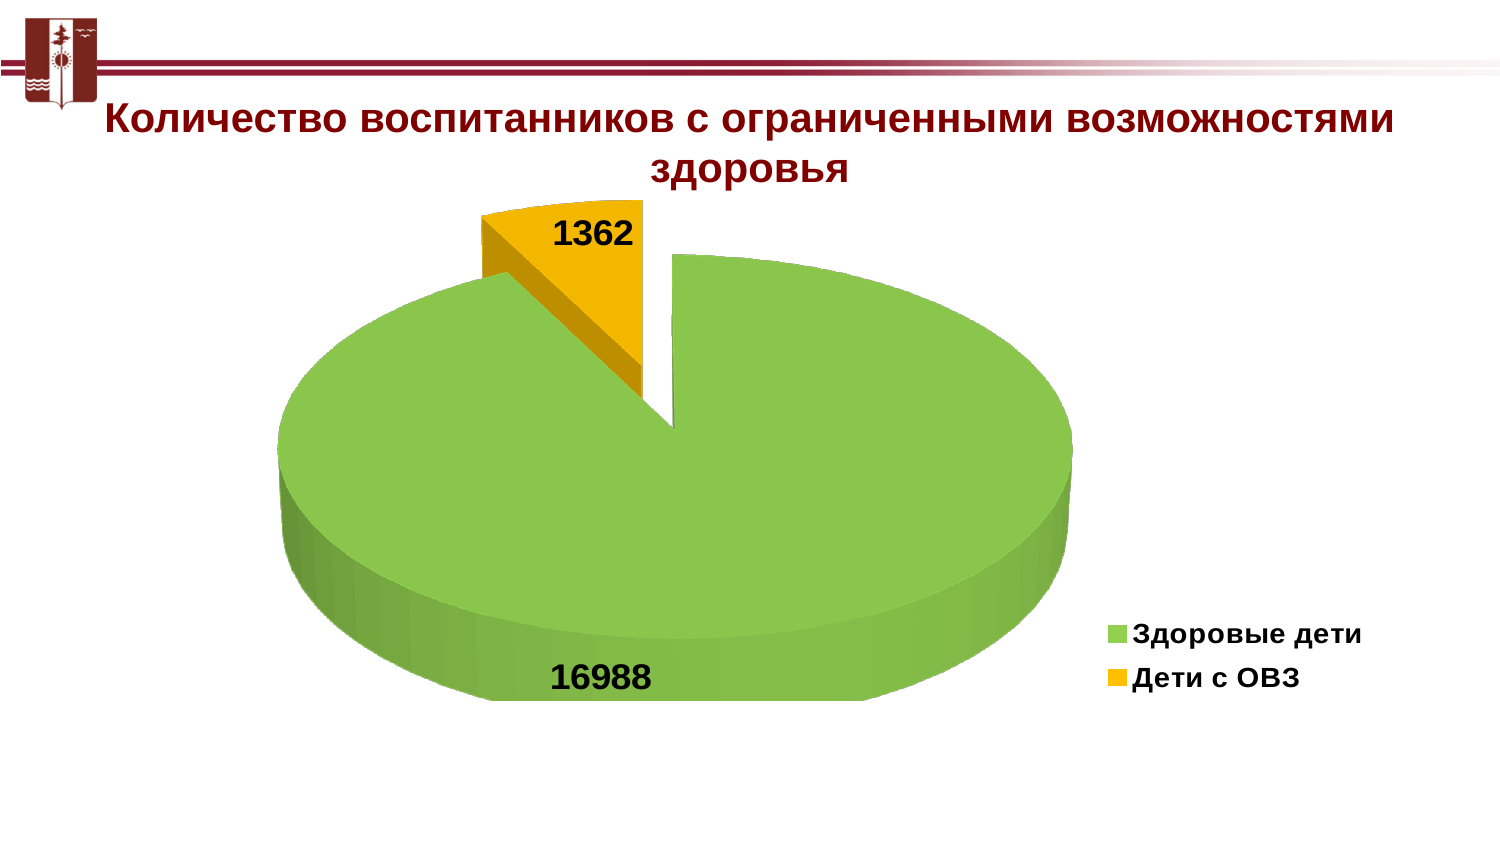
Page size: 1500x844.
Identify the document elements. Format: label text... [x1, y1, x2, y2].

chart [18, 146, 1460, 758]
text_box Количество воспитанников с ограниченными возможностями здоровья [0, 118, 1500, 176]
picture [0, 17, 1500, 111]
